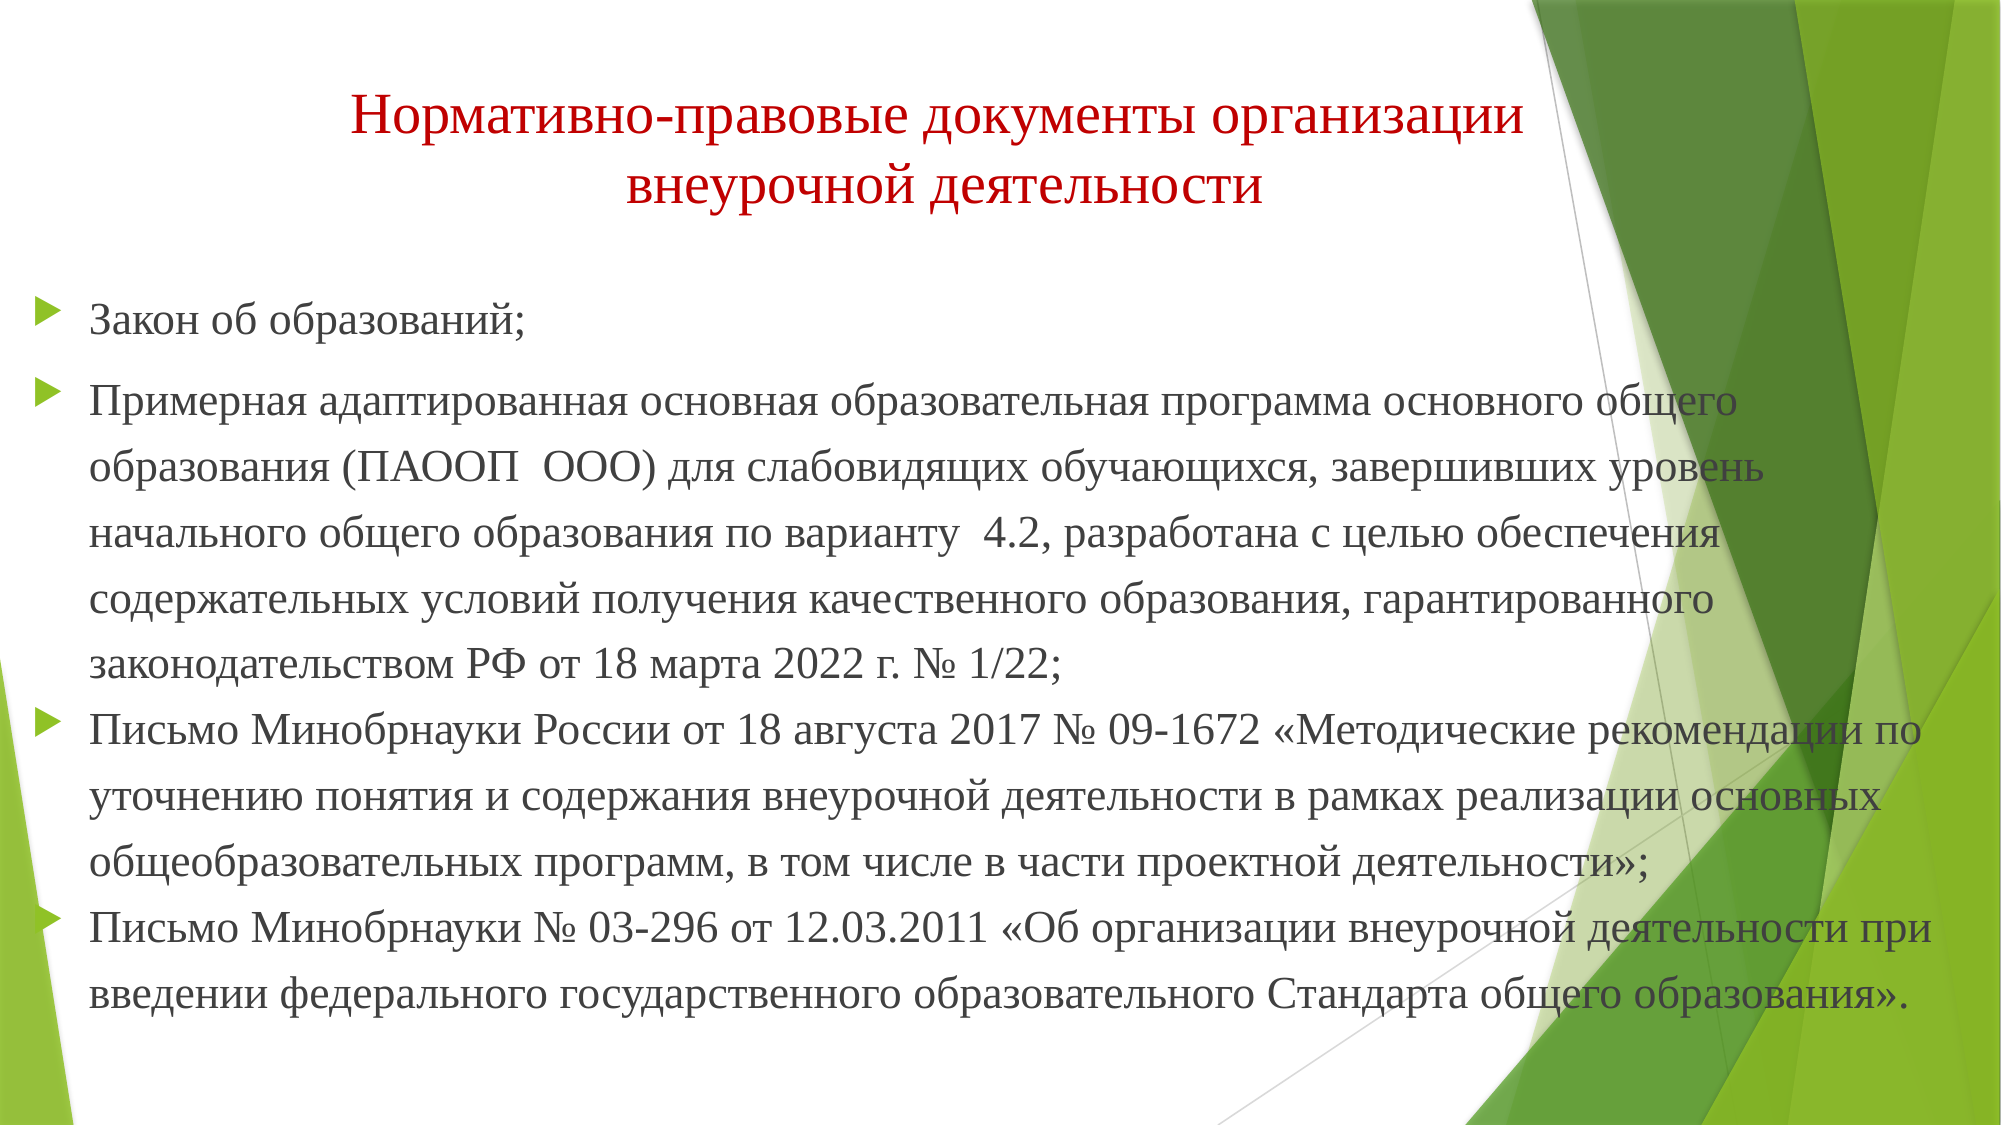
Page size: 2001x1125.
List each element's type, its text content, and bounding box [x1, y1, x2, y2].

list Закон об образований; Примерная адаптированная основная образовательная программа основного общего образования (ПАООП ООО) для слабовидящих обучающихся, завершивших уровень начального общего образования по варианту 4.2, разработана с целью обеспечения содержательных условий получения качественного образования, гарантированного законодательством РФ от 18 марта 2022 г. № 1/22; Письмо Минобрнауки России от 18 августа 2017 № 09-1672 «Методические рекомендации по уточнению понятия и содержания внеурочной деятельности в рамках реализации основных общеобразовательных программ, в том числе в части проектной деятельности»; Письмо Минобрнауки № 03-296 от 12.03.2011 «Об организации внеурочной деятельности при введении федерального государственного образовательного Стандарта общего образования». [16, 270, 1953, 1053]
title Нормативно-правовые документы организации внеурочной деятельности [111, 67, 1779, 252]
